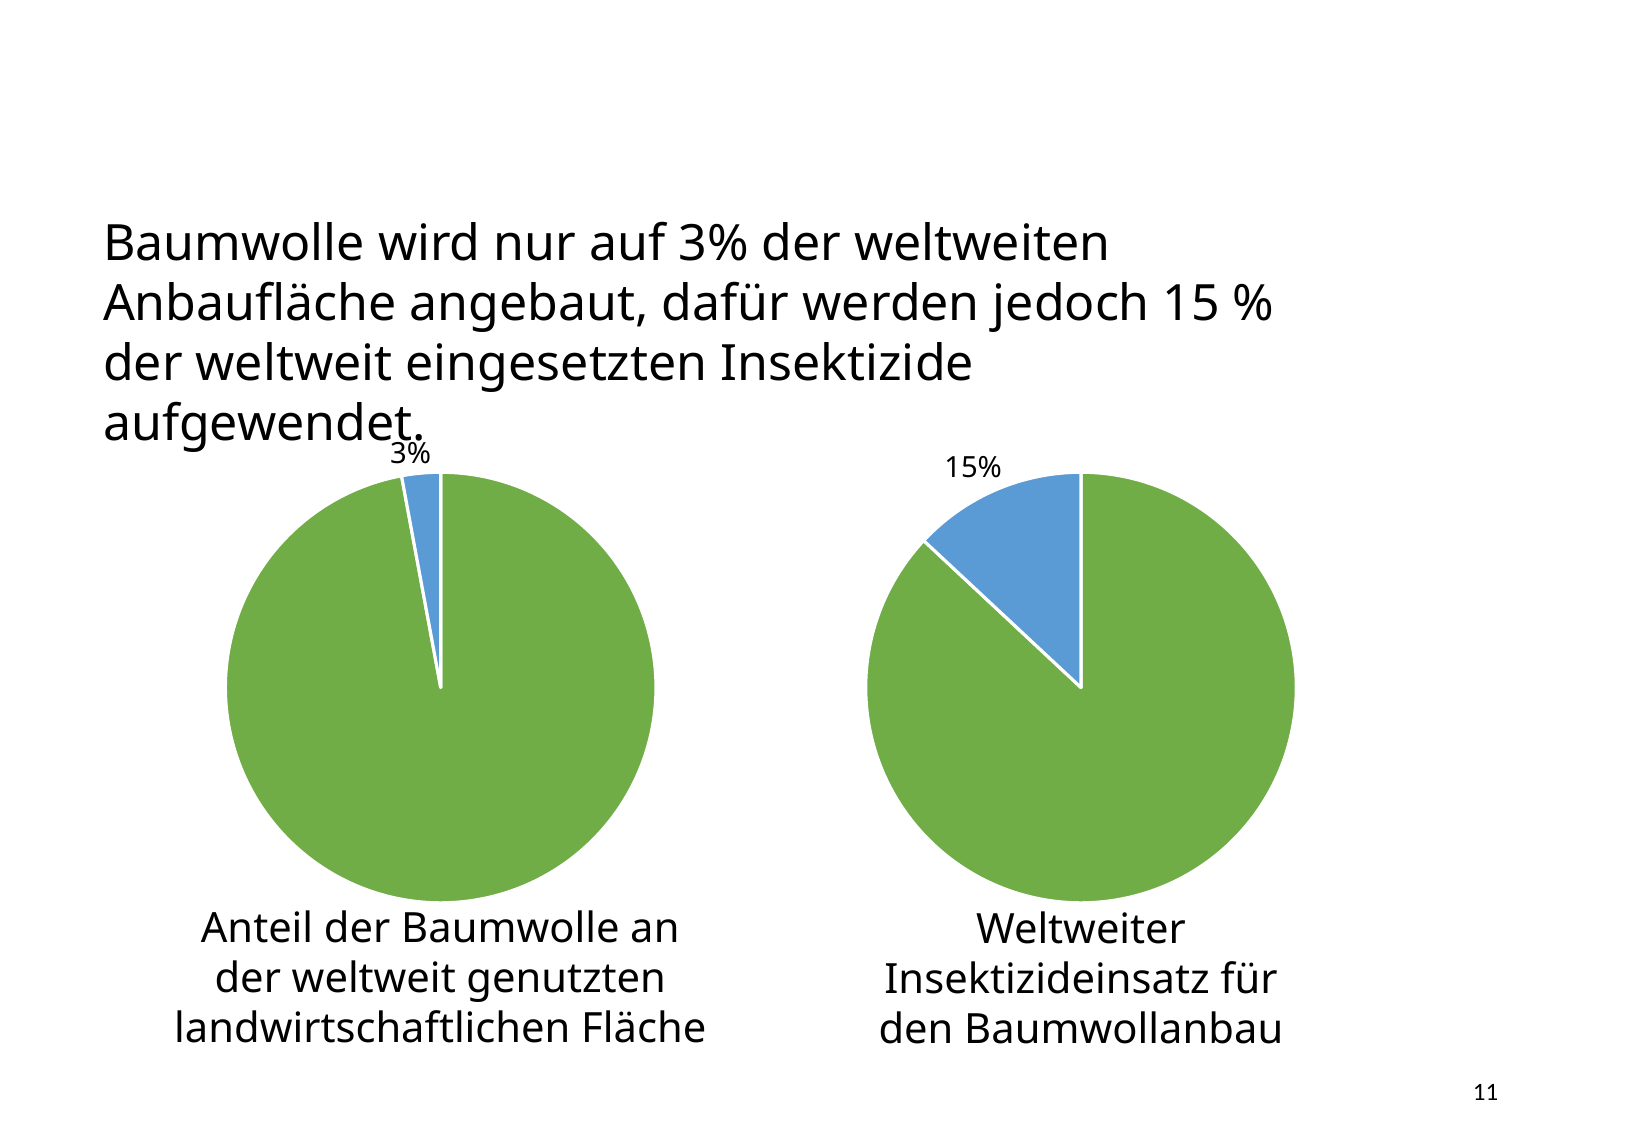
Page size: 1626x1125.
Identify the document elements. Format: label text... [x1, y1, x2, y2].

text_box 15% [929, 440, 1018, 463]
text_box Weltweiter Insektizideinsatz für den Baumwollanbau [847, 912, 1315, 1110]
chart [99, 463, 1423, 912]
text_box 3% [375, 427, 447, 463]
text_box 11 [1147, 1060, 1514, 1120]
text_box Baumwolle wird nur auf 3% der weltweiten Anbaufläche angebaut, dafür werden jedoch 15 % der weltweit eingesetzten Insektizide aufgewendet. [88, 203, 1305, 458]
text_box Anteil der Baumwolle an der weltweit genutzten landwirtschaftlichen Fläche [149, 912, 731, 1108]
